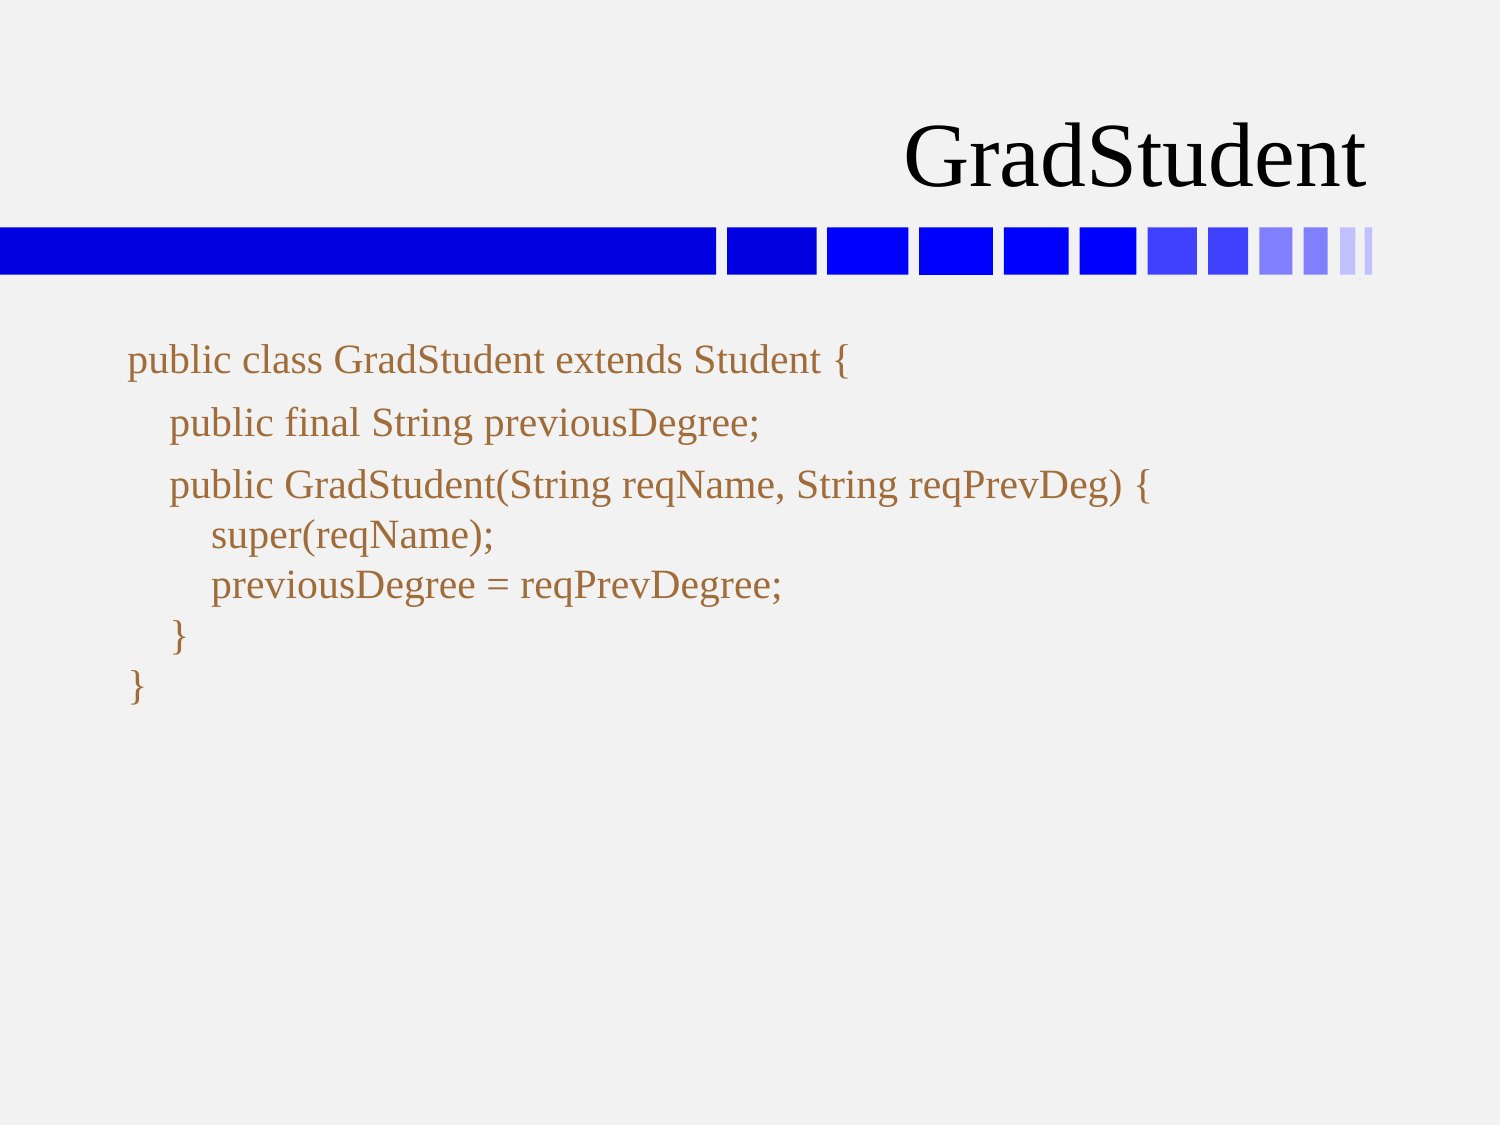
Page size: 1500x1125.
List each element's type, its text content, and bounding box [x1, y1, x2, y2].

title GradStudent [109, 27, 1383, 213]
list public class GradStudent extends Student { public final String previousDegree; public GradStudent(String reqName, String reqPrevDeg) { super(reqName); previousDegree = reqPrevDegree; } } [111, 324, 1388, 1001]
